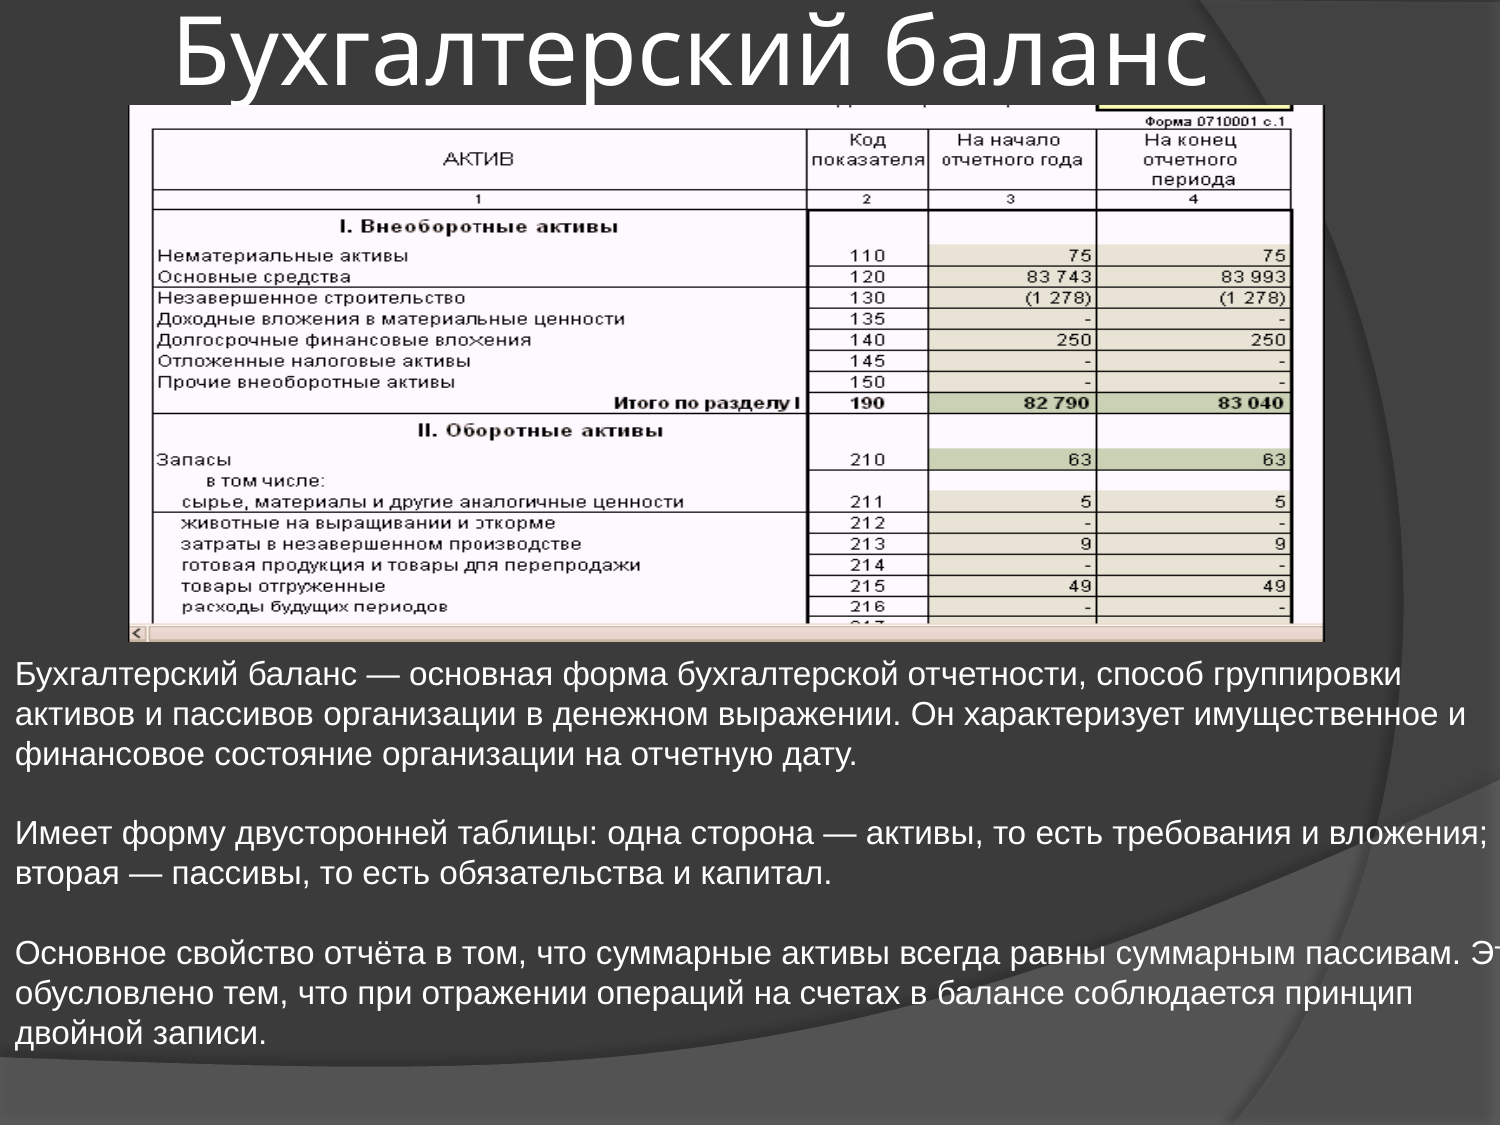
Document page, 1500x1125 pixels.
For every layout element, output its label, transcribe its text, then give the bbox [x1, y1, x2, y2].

text_box Бухгалтерский баланс — основная форма бухгалтерской отчетности, способ группировки активов и пассивов организации в денежном выражении. Он характеризует имущественное и финансовое состояние организации на отчетную дату. Имеет форму двусторонней таблицы: одна сторона — активы, то есть требования и вложения; вторая — пассивы, то есть обязательства и капитал. Основное свойство отчёта в том, что суммарные активы всегда равны суммарным пассивам. Это обусловлено тем, что при отражении операций на счетах в балансе соблюдается принцип двойной записи. [0, 644, 1500, 1059]
title Бухгалтерский баланс [164, 0, 1389, 141]
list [128, 105, 1325, 642]
